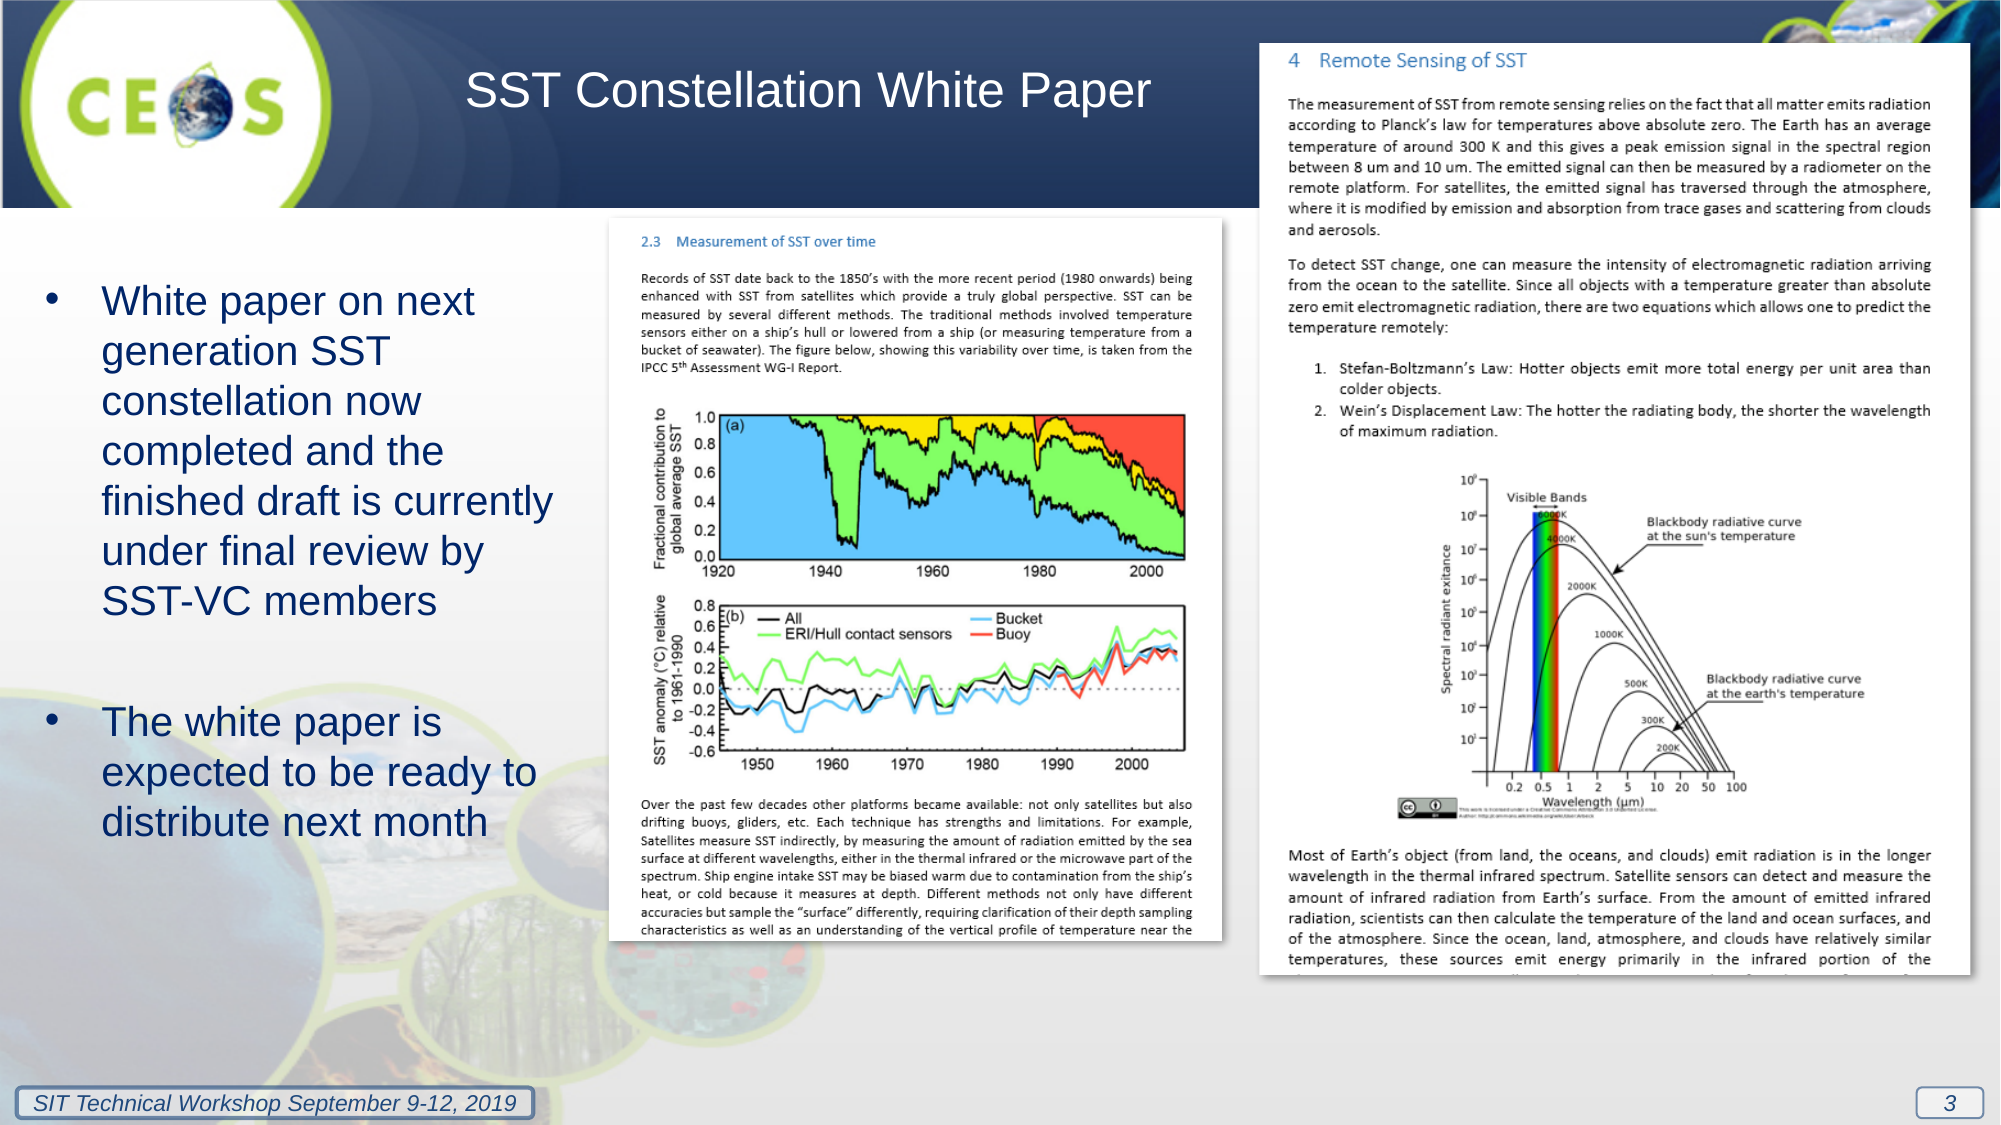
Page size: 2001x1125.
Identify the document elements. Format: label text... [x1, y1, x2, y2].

list White paper on next generation SST constellation now completed and the finished draft is currently under final review by SST-VC members The white paper is expected to be ready to distribute next month [30, 266, 572, 1103]
slide_number 3 [1915, 1086, 1985, 1120]
list SST Constellation White Paper [450, 50, 1257, 138]
picture [0, 0, 2001, 1125]
